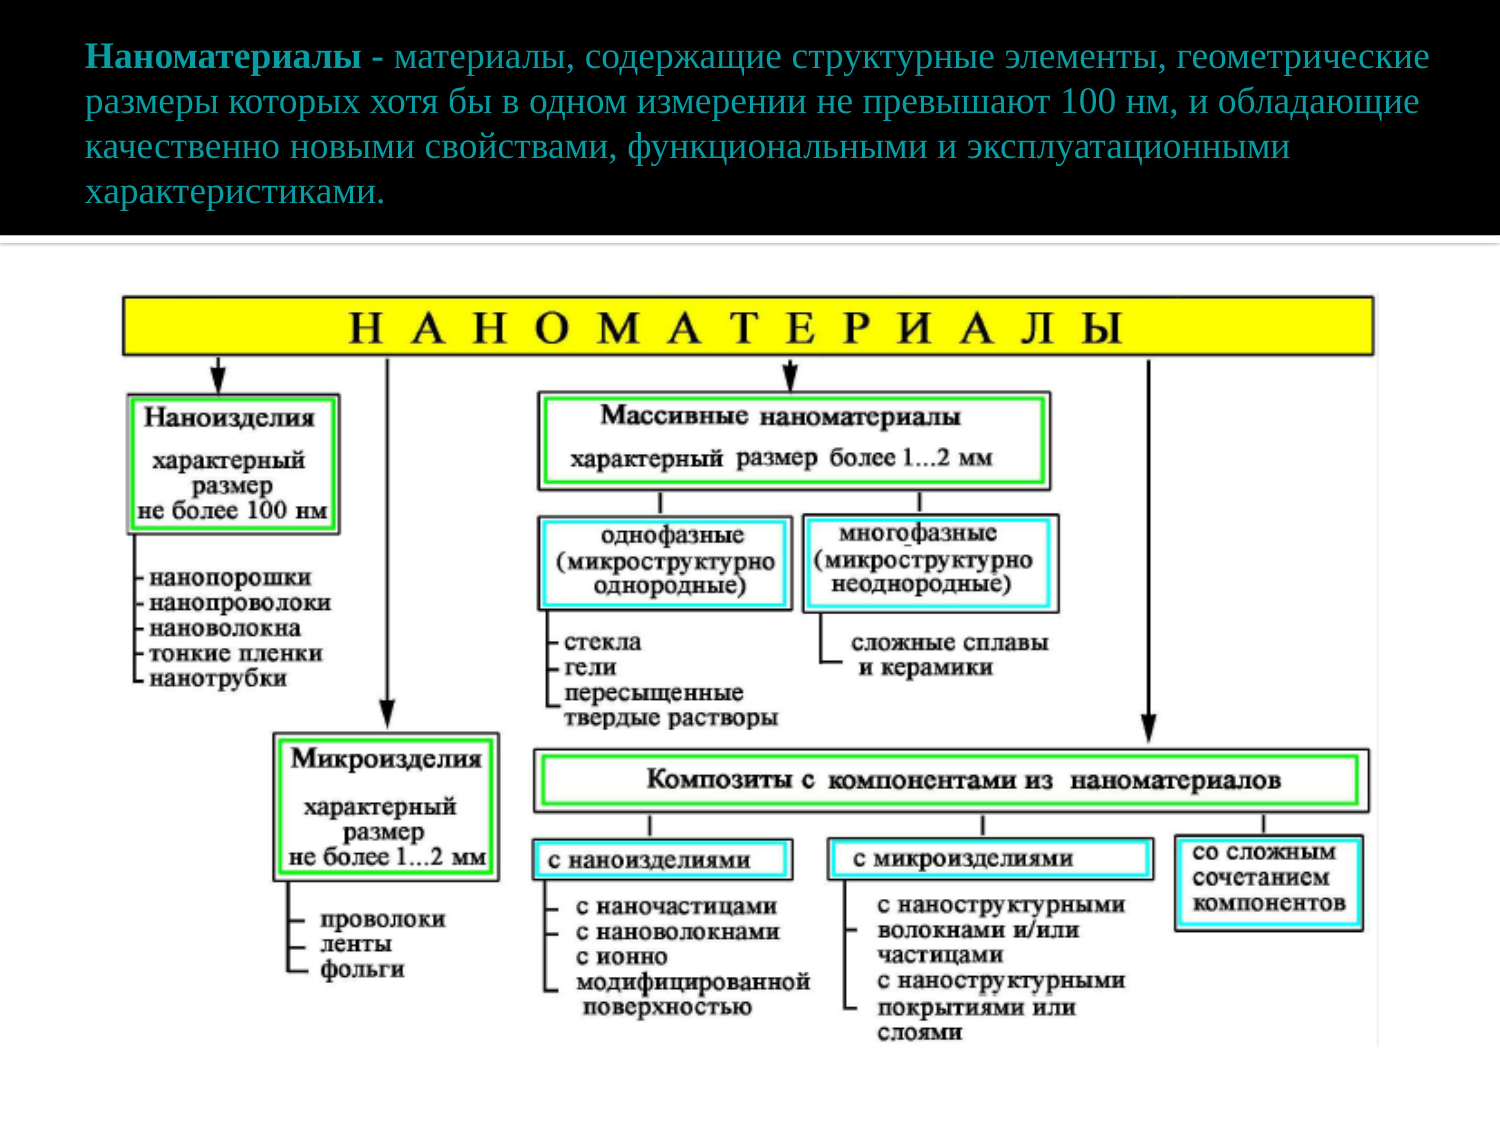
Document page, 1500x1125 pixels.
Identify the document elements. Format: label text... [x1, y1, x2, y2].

text_box Наноматериалы - материалы, содержащие структурные элементы, геометрические размеры которых хотя бы в одном измерении не превышают 100 нм, и обладающие качественно новыми свойствами, функциональными и эксплуатационными характеристиками. [70, 23, 1454, 219]
picture [116, 292, 1379, 1047]
